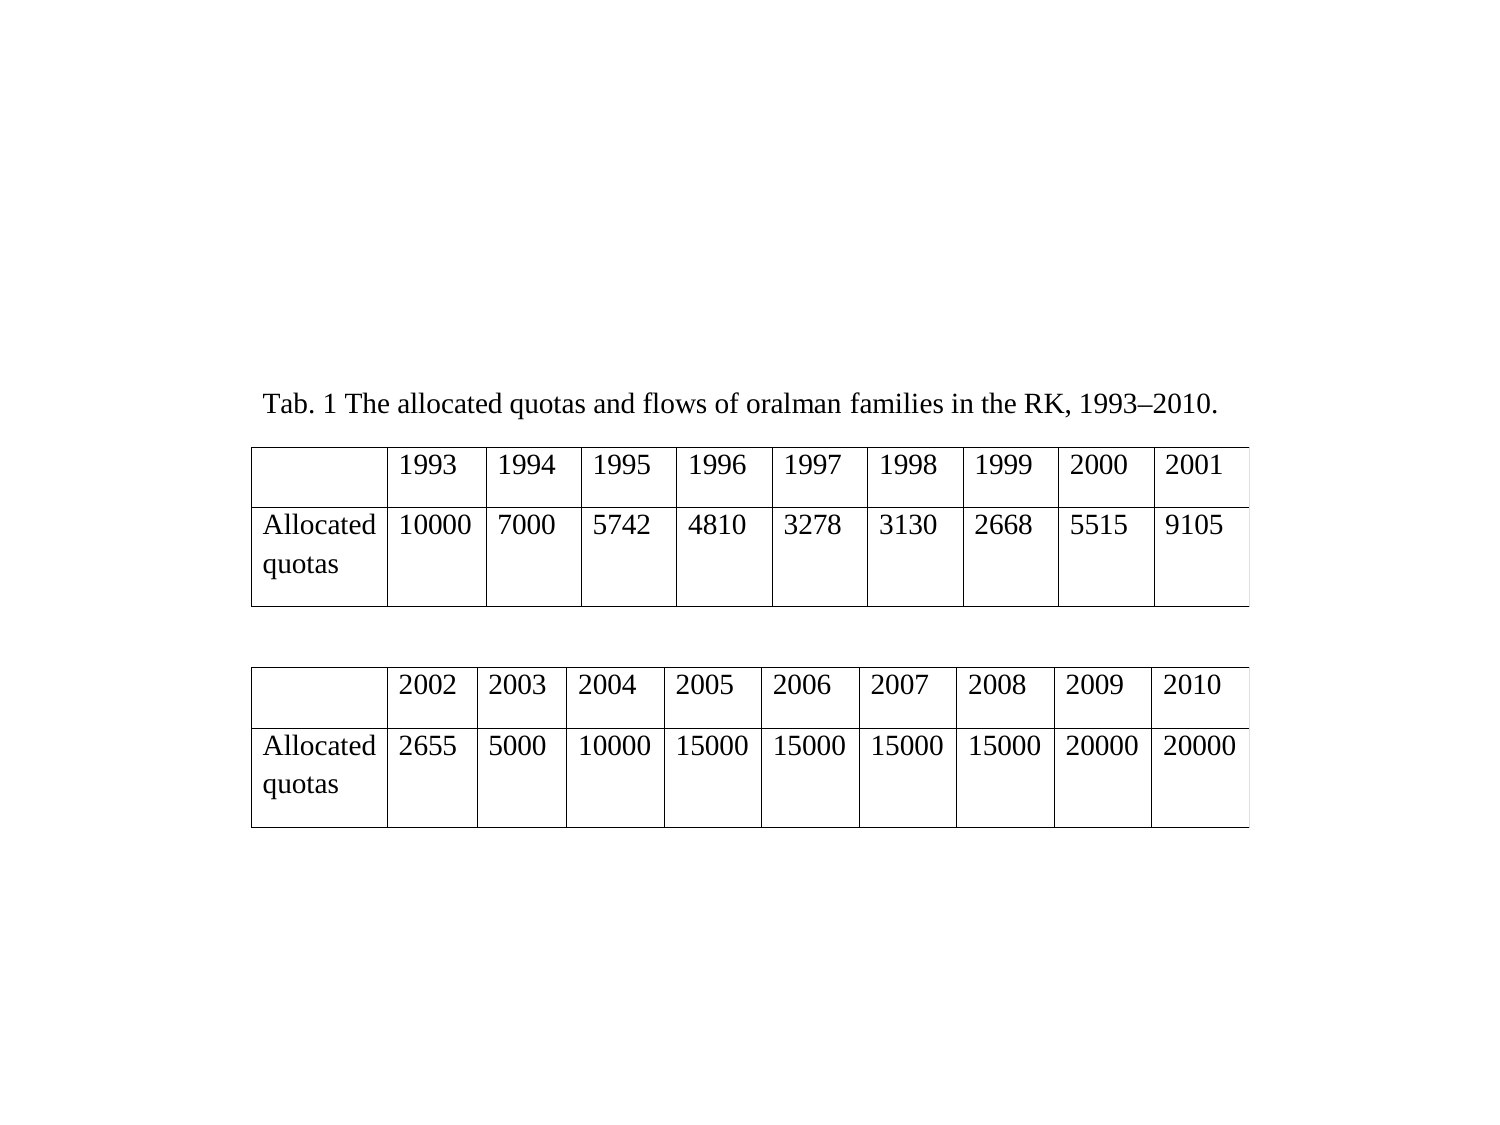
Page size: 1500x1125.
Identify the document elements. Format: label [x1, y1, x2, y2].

list [250, 386, 1250, 881]
